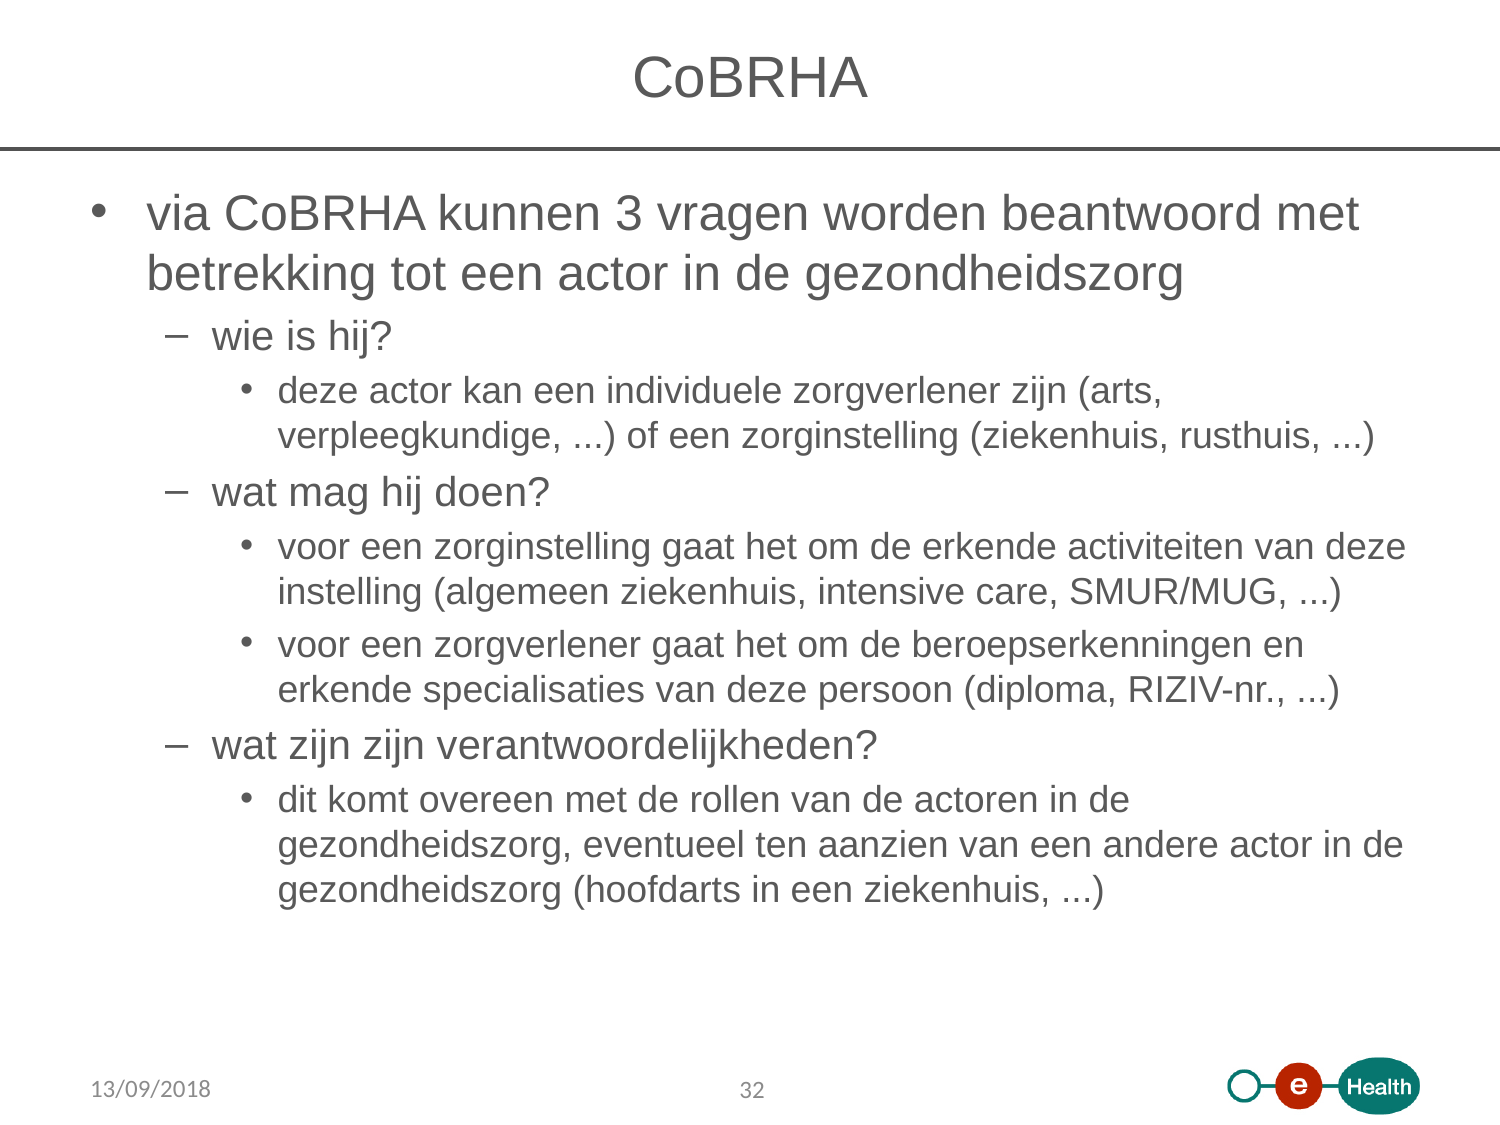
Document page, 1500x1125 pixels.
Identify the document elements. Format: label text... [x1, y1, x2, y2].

slide_number 32 [577, 1058, 928, 1119]
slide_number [75, 1057, 425, 1118]
picture [1198, 1046, 1441, 1118]
list via CoBRHA kunnen 3 vragen worden beantwoord met betrekking tot een actor in de gezondheidszorg wie is hij? deze actor kan een individuele zorgverlener zijn (arts, verpleegkundige, ...) of een zorginstelling (ziekenhuis, rusthuis, ...) wat mag hij doen? voor een zorginstelling gaat het om de erkende activiteiten van deze instelling (algemeen ziekenhuis, intensive care, SMUR/MUG, ...) voor een zorgverlener gaat het om de beroepserkenningen en erkende specialisaties van deze persoon (diploma, RIZIV-nr., ...) wat zijn zijn verantwoordelijkheden? dit komt overeen met de rollen van de actoren in de gezondheidszorg, eventueel ten aanzien van een andere actor in de gezondheidszorg (hoofdarts in een ziekenhuis, ...) [75, 172, 1425, 1041]
title CoBRHA [0, 0, 1500, 149]
